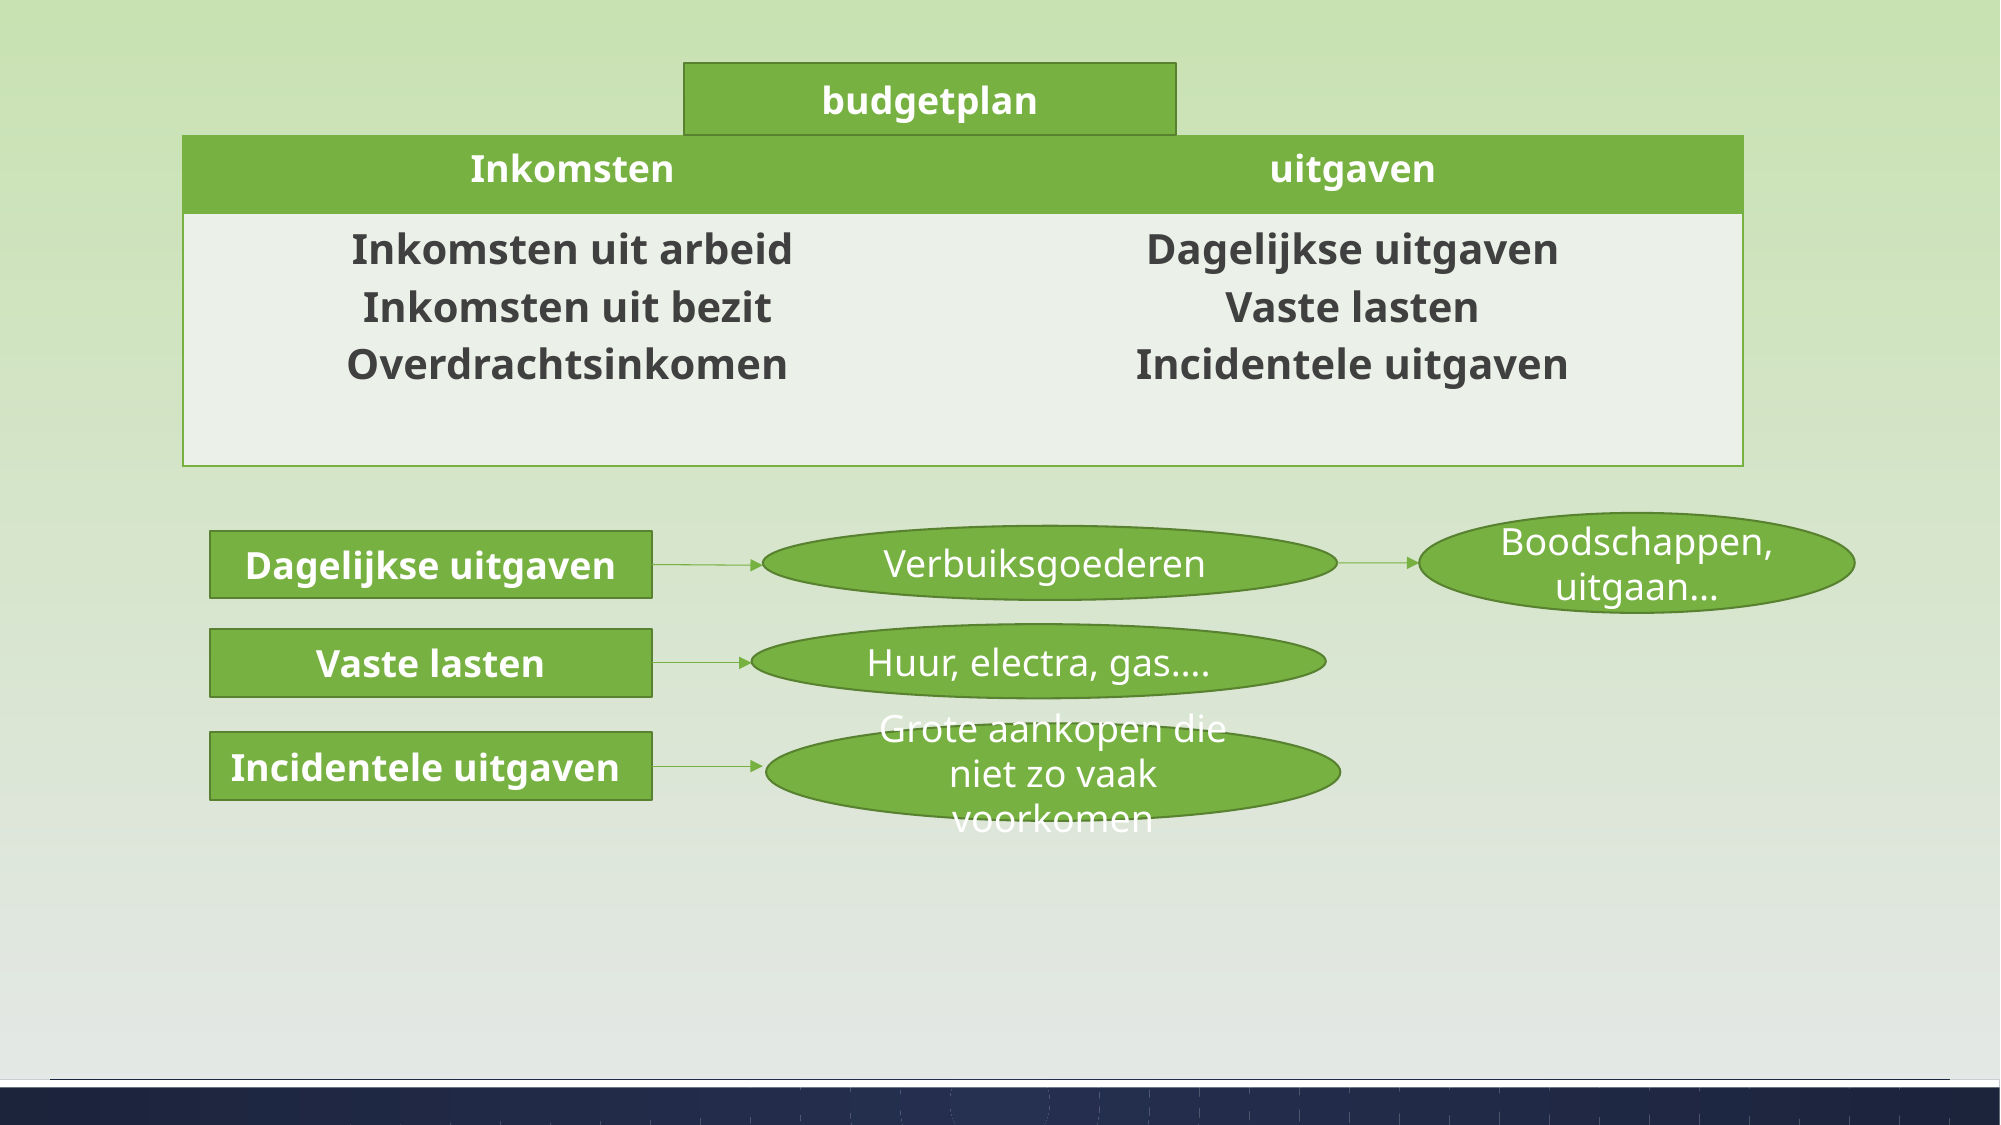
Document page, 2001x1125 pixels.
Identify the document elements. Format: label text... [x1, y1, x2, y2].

text_box Vaste lasten [209, 628, 653, 698]
text_box Boodschappen, uitgaan… [1418, 511, 1856, 614]
table_cell Dagelijkse uitgaven Vaste lasten Incidentele uitgaven [963, 214, 1742, 465]
text_box budgetplan [683, 62, 1177, 136]
text_box Verbuiksgoederen [761, 524, 1338, 601]
table_header uitgaven [963, 136, 1742, 212]
text_box Incidentele uitgaven [209, 731, 653, 801]
text_box Grote aankopen die niet zo vaak voorkomen [765, 722, 1342, 822]
text_box Dagelijkse uitgaven [209, 530, 653, 599]
text_box Huur, electra, gas…. [750, 623, 1327, 700]
table_cell Inkomsten uit arbeid Inkomsten uit bezit Overdrachtsinkomen [184, 214, 963, 465]
table_header Inkomsten [184, 136, 963, 212]
